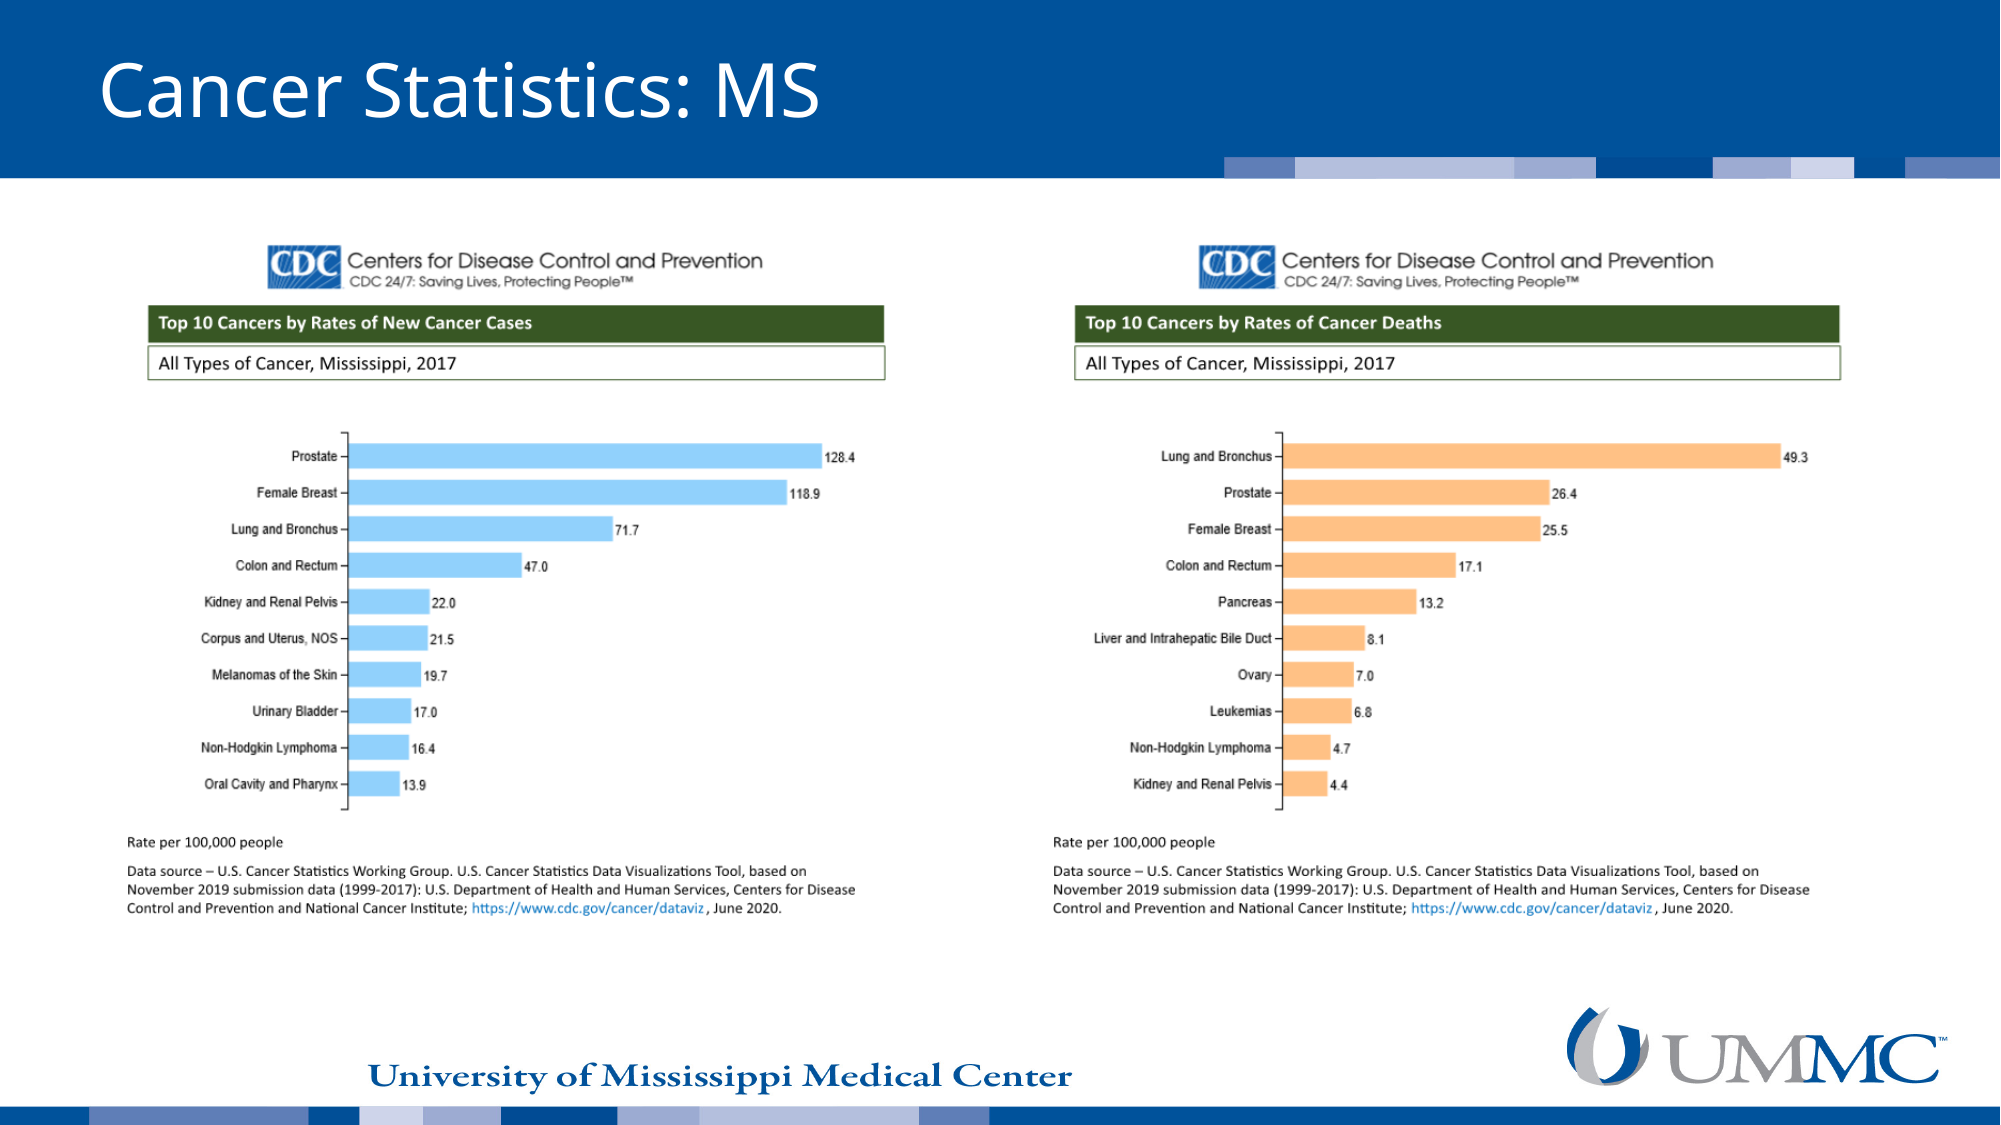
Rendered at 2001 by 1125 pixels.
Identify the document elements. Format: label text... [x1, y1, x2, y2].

picture [0, 0, 2000, 1125]
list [1027, 239, 1987, 997]
title Cancer Statistics: MS [83, 12, 1917, 163]
